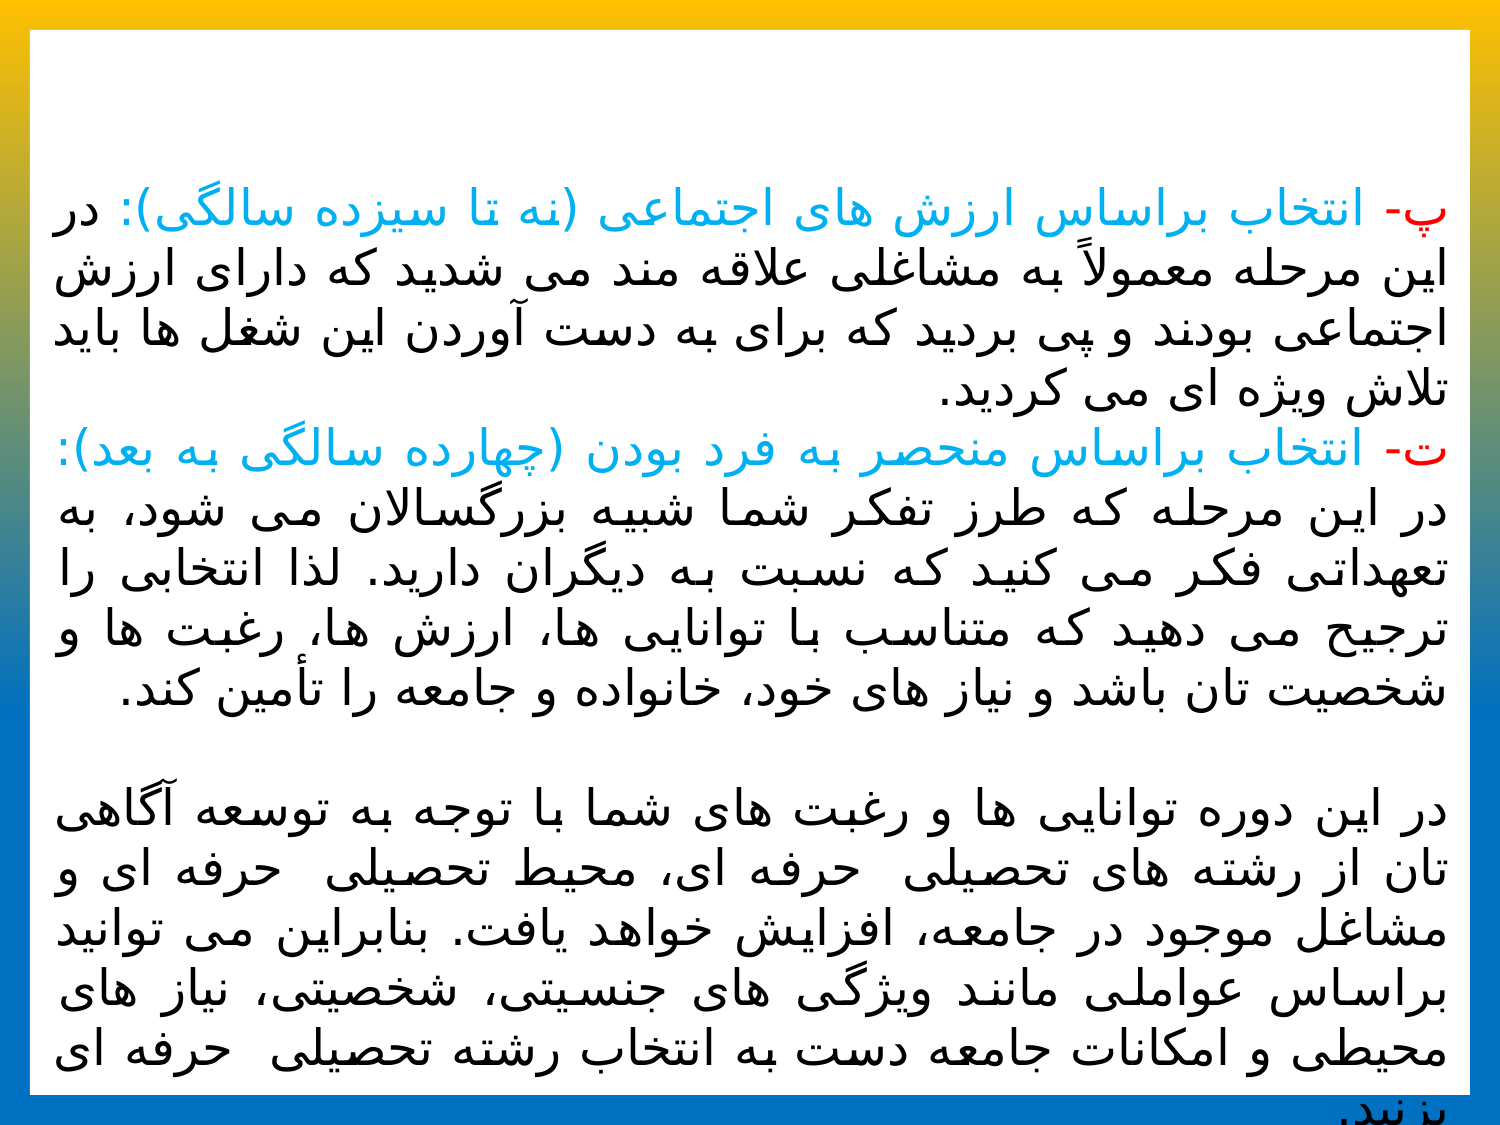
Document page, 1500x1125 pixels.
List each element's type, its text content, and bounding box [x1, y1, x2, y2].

text_box پ- انتخاب براساس ارزش های اجتماعی (نه تا سیزده سالگی): در این مرحله معمولاً به مشاغلی علاقه مند می شدید که دارای ارزش اجتماعی بودند و پی بردید که برای به دست آوردن این شغل ها باید تلاش ویژه ای می کردید. ت- انتخاب براساس منحصر به فرد بودن (چهارده سالگی به بعد): در این مرحله که طرز تفکر شما شبیه بزرگسالان می شود، به تعهداتی فکر می کنید که نسبت به دیگران دارید. لذا انتخابی را ترجیح می دهید که متناسب با توانایی ها، ارزش ها، رغبت ها و شخصیت تان باشد و نیاز های خود، خانواده و جامعه را تأمین کند. در این دوره توانایی ها و رغبت های شما با توجه به توسعه آگاهی تان از رشته های تحصیلی حرفه ای، محیط تحصیلی حرفه ای و مشاغل موجود در جامعه، افزایش خواهد یافت. بنابراین می توانید براساس عواملی مانند ویژگی های جنسیتی، شخصیتی، نیاز های محیطی و امکانات جامعه دست به انتخاب رشته تحصیلی حرفه ای بزنید. [36, 168, 1464, 1125]
